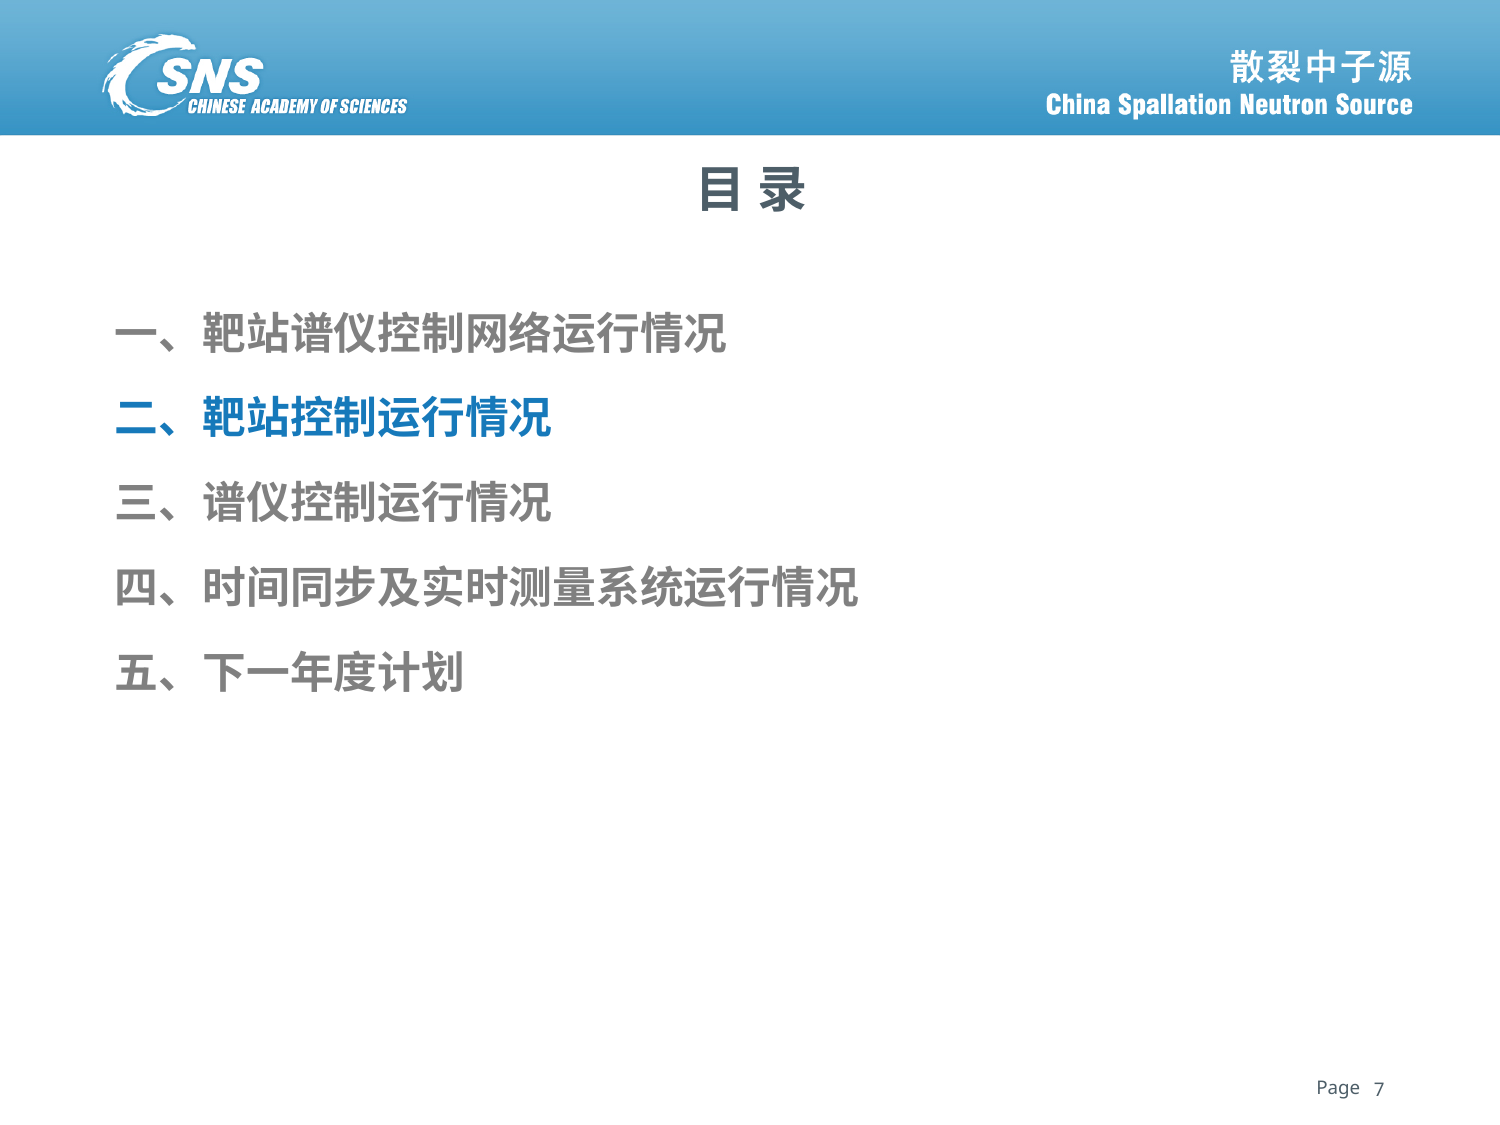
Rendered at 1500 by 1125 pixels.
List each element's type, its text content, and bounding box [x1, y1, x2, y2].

title 目 录 [212, 149, 1238, 226]
list 一、靶站谱仪控制网络运行情况 二、靶站控制运行情况 三、谱仪控制运行情况 四、时间同步及实时测量系统运行情况 五、下一年度计划 [99, 287, 1436, 901]
slide_number 7 [1349, 1070, 1400, 1101]
picture [0, 0, 1500, 1125]
